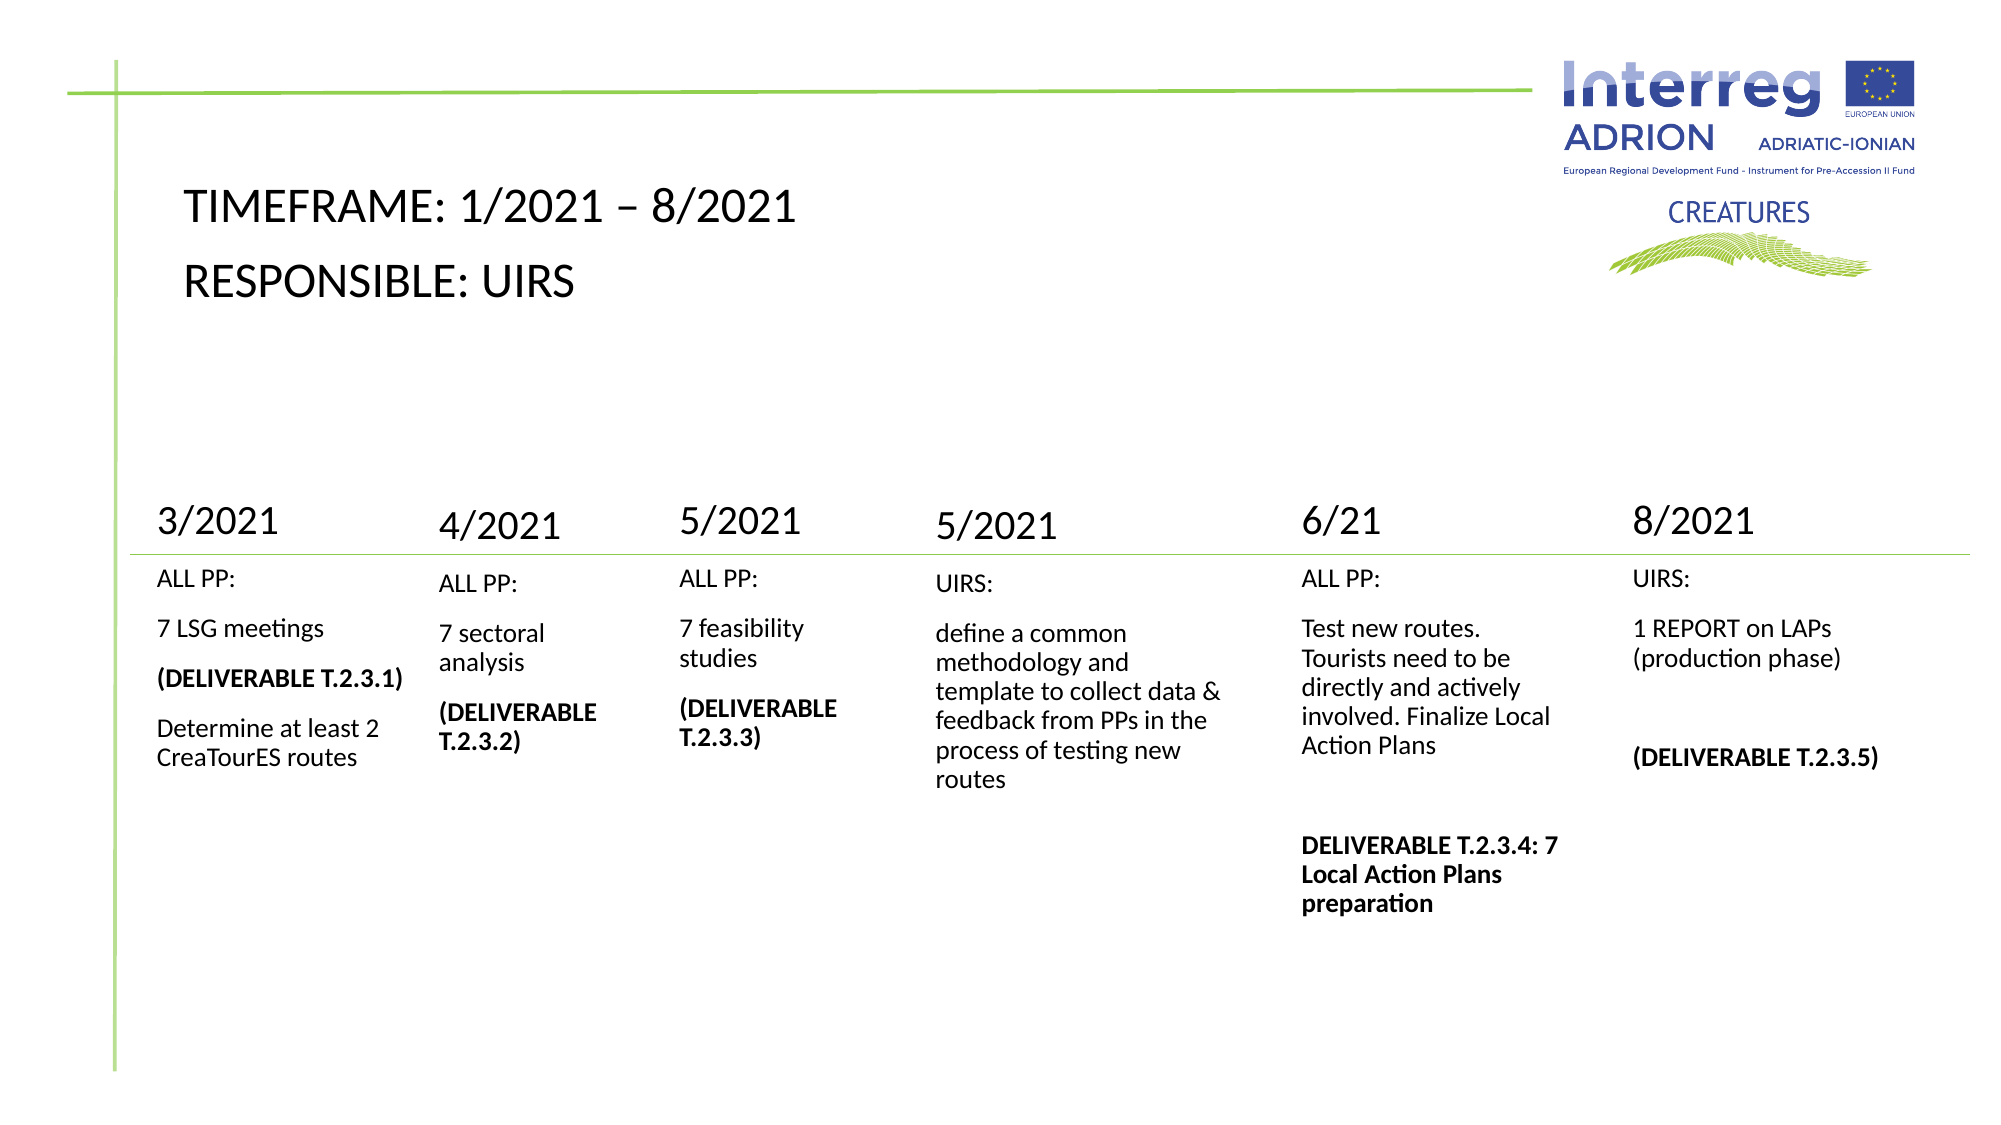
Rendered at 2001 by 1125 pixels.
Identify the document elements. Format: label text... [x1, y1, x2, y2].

text_box 4/2021 ALL PP: 7 sectoral analysis (DELIVERABLE T.2.3.2) [423, 555, 650, 990]
text_box 8/2021 UIRS: 1 REPORT on LAPs (production phase) (DELIVERABLE T.2.3.5) [1617, 491, 1931, 554]
text_box 5/2021 UIRS: define a common methodology and template to collect data & feedback from PPs in the process of testing new routes [920, 496, 1247, 554]
text_box 6/21 ALL PP: Test new routes. Tourists need to be directly and actively involved. Finalize Local Action Plans DELIVERABLE T.2.3.4: 7 Local Action Plans preparation [1286, 555, 1578, 985]
list 3/2021 ALL PP: 7 LSG meetings (DELIVERABLE T.2.3.1) Determine at least 2 CreaTourES routes [141, 491, 436, 554]
list 3/2021 ALL PP: 7 LSG meetings (DELIVERABLE T.2.3.1) Determine at least 2 CreaTourES routes [141, 555, 436, 1055]
text_box 8/2021 UIRS: 1 REPORT on LAPs (production phase) (DELIVERABLE T.2.3.5) [1617, 555, 1931, 985]
picture [1532, 29, 1946, 308]
text_box 5/2021 ALL PP: 7 feasibility studies (DELIVERABLE T.2.3.3) [664, 491, 891, 554]
text_box 5/2021 UIRS: define a common methodology and template to collect data & feedback from PPs in the process of testing new routes [920, 555, 1247, 990]
text_box 6/21 ALL PP: Test new routes. Tourists need to be directly and actively involved. Finalize Local Action Plans DELIVERABLE T.2.3.4: 7 Local Action Plans preparation [1286, 491, 1578, 554]
text_box TIMEFRAME: 1/2021 – 8/2021 RESPONSIBLE: UIRS [168, 172, 1565, 315]
text_box 4/2021 ALL PP: 7 sectoral analysis (DELIVERABLE T.2.3.2) [423, 496, 650, 554]
text_box 5/2021 ALL PP: 7 feasibility studies (DELIVERABLE T.2.3.3) [664, 555, 891, 985]
